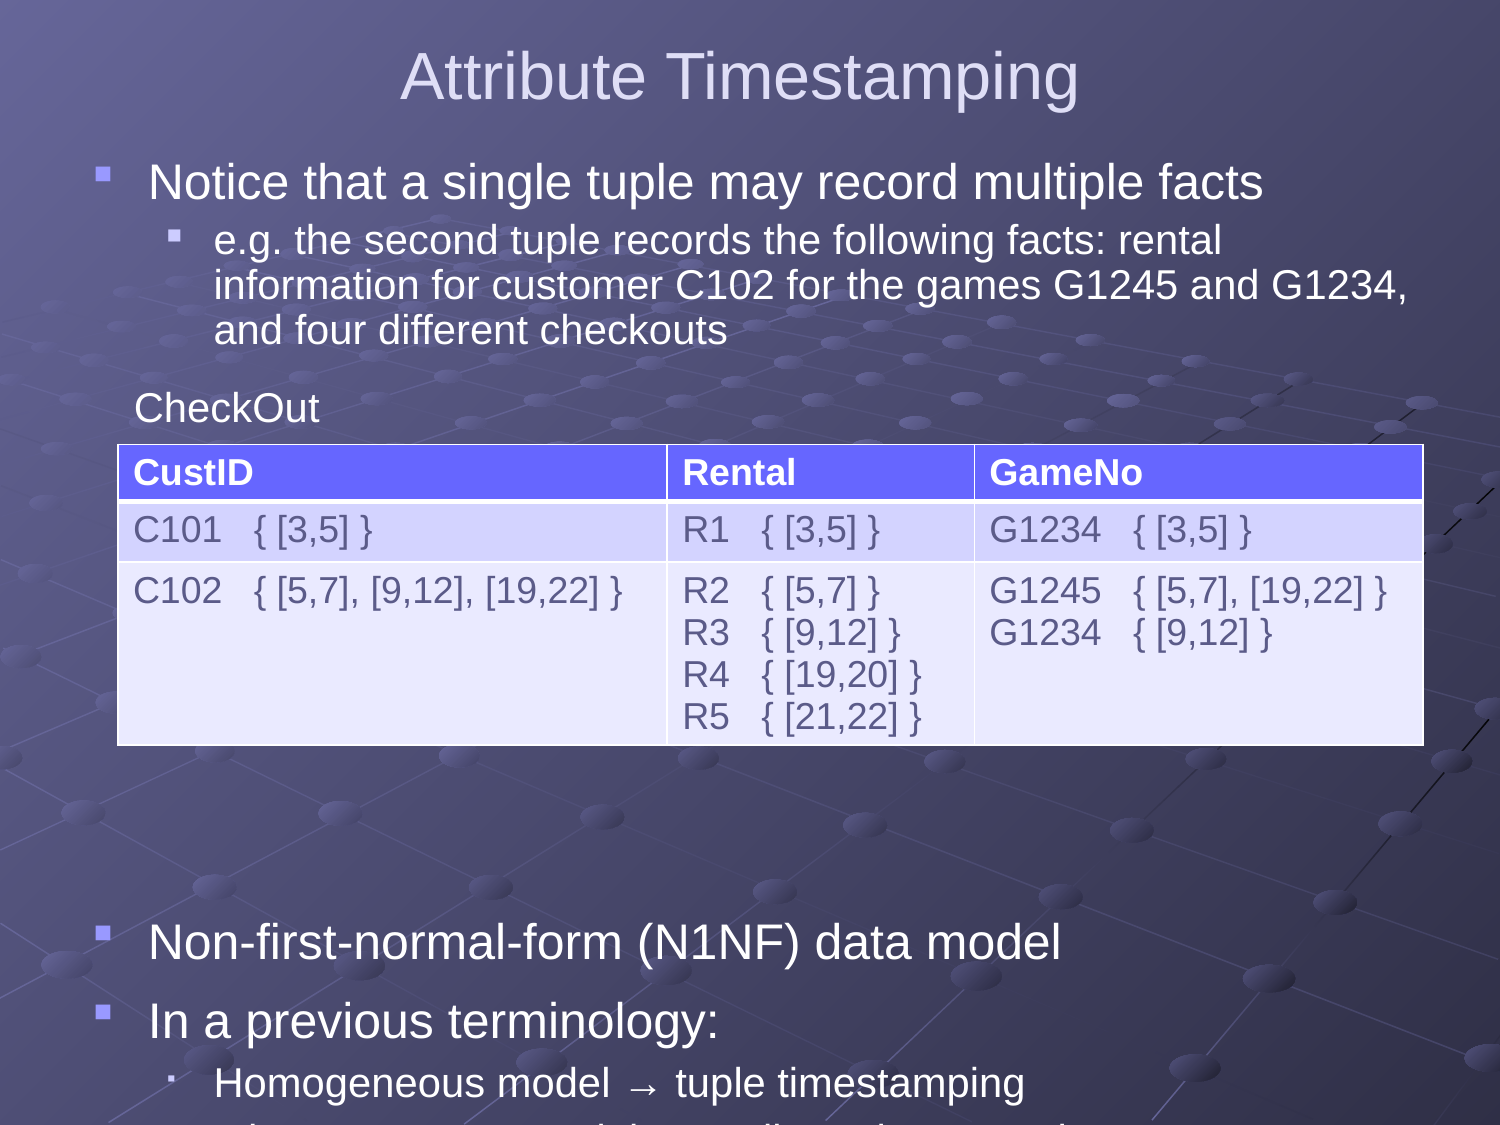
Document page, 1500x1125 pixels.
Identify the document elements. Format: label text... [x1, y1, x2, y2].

table_cell G1234 { [3,5] } [975, 504, 1422, 561]
table_cell G1245 { [5,7], [19,22] } G1234 { [9,12] } [975, 563, 1422, 744]
table_cell R2 { [5,7] } R3 { [9,12] } R4 { [19,20] } R5 { [21,22] } [668, 563, 974, 744]
table_header CustID [119, 445, 666, 499]
table_cell R1 { [3,5] } [668, 504, 974, 561]
title Attribute Timestamping [74, 18, 1426, 207]
table_header GameNo [975, 445, 1422, 499]
list Notice that a single tuple may record multiple facts e.g. the second tuple records the following facts: rental information for customer C102 for the games G1245 and G1234, and four different checkouts CheckOut Non-first-normal-form (N1NF) data model In a previous terminology: Homogeneous model → tuple timestamping Inhomogeneous model → attribute timestamping [76, 148, 1451, 1024]
table_cell C101 { [3,5] } [119, 504, 666, 561]
table_cell C102 { [5,7], [9,12], [19,22] } [119, 563, 666, 744]
table_header Rental [668, 445, 974, 499]
